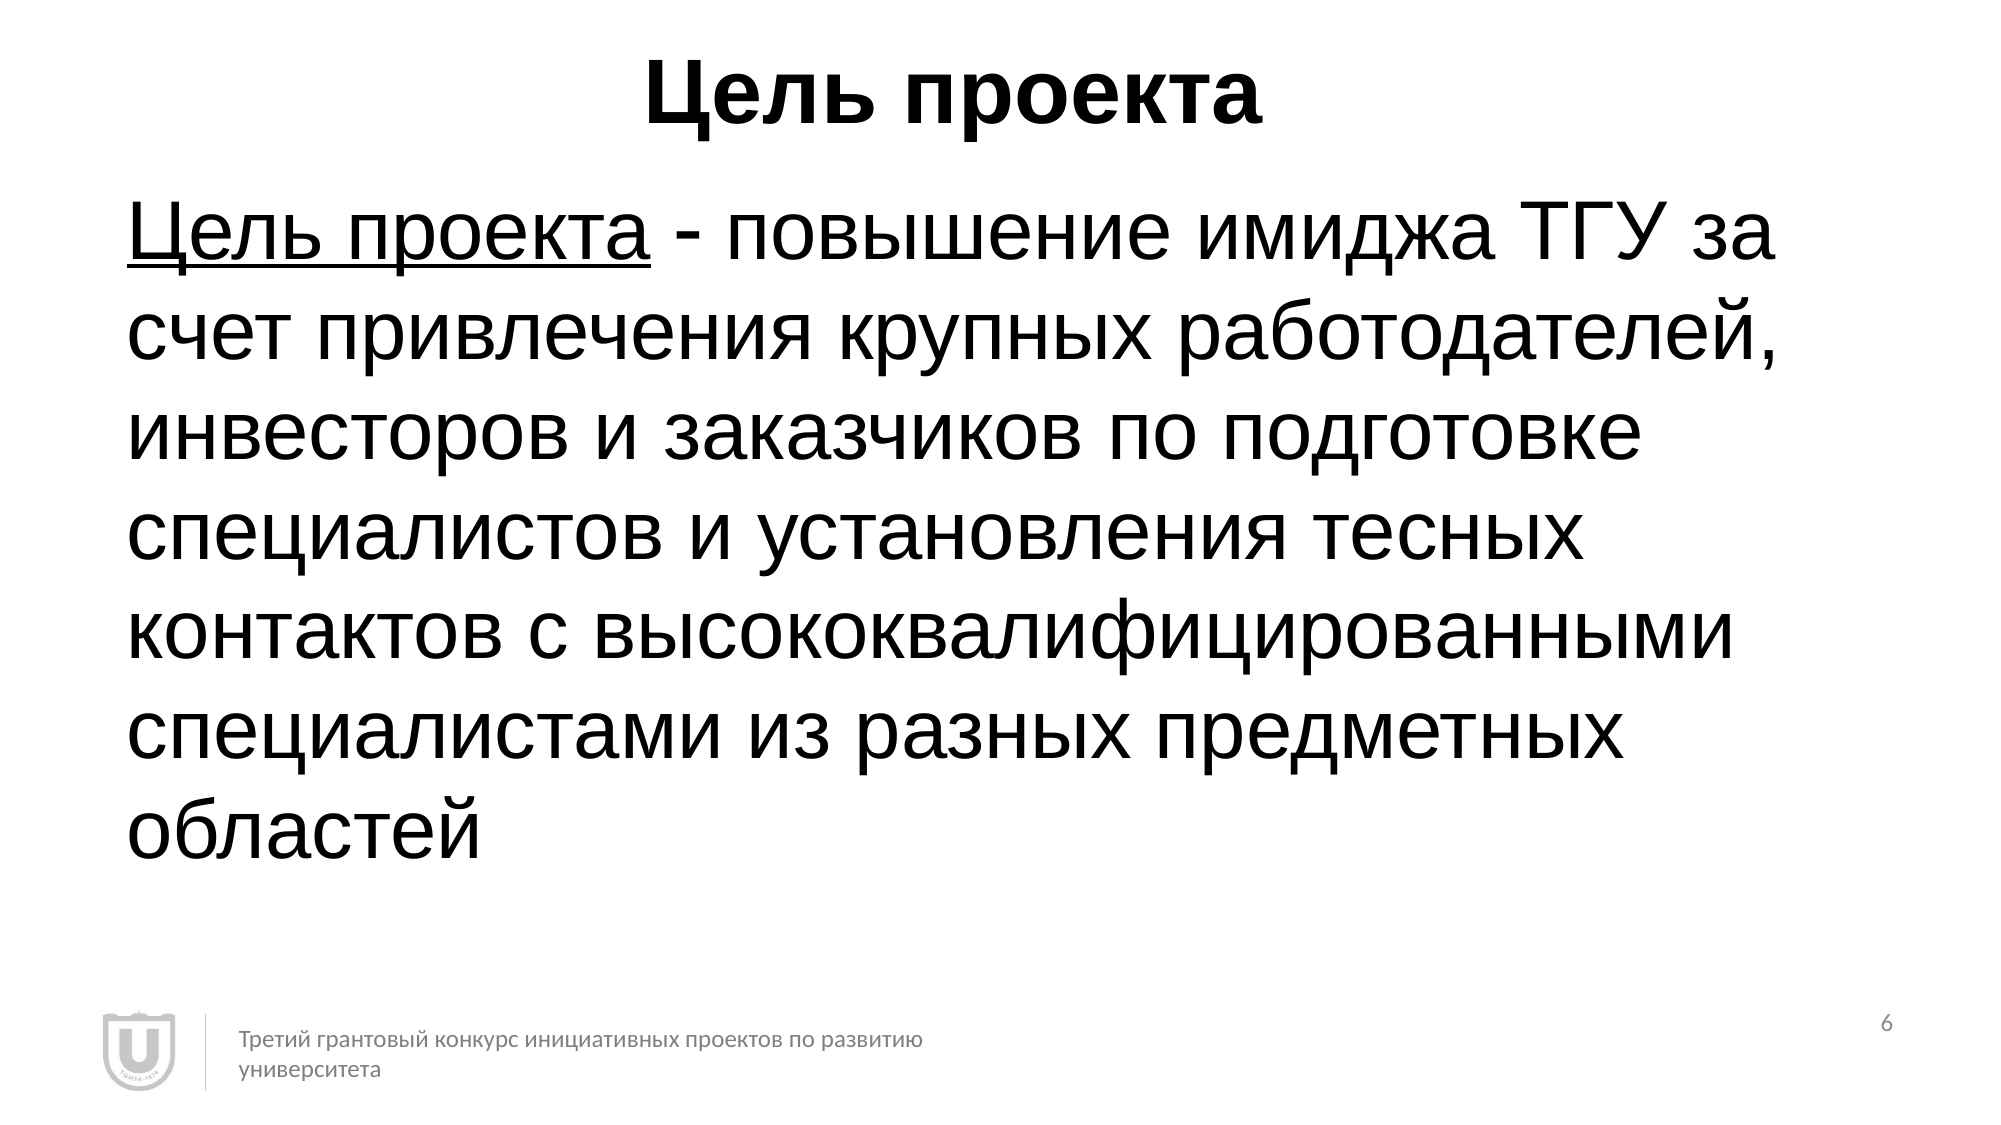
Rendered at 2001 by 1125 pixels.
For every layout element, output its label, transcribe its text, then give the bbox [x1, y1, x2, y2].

text_box Цель проекта  повышение имиджа ТГУ за счет привлечения крупных работодателей, инвесторов и заказчиков по подготовке специалистов и установления тесных контактов с высококвалифицированными специалистами из разных предметных областей [111, 168, 1946, 883]
picture [103, 1009, 206, 1091]
text_box Третий грантовый конкурс инициативных проектов по развитию университета [231, 1014, 1064, 1090]
text_box Цель проекта [629, 24, 1280, 150]
slide_number 6 [1458, 991, 1909, 1052]
